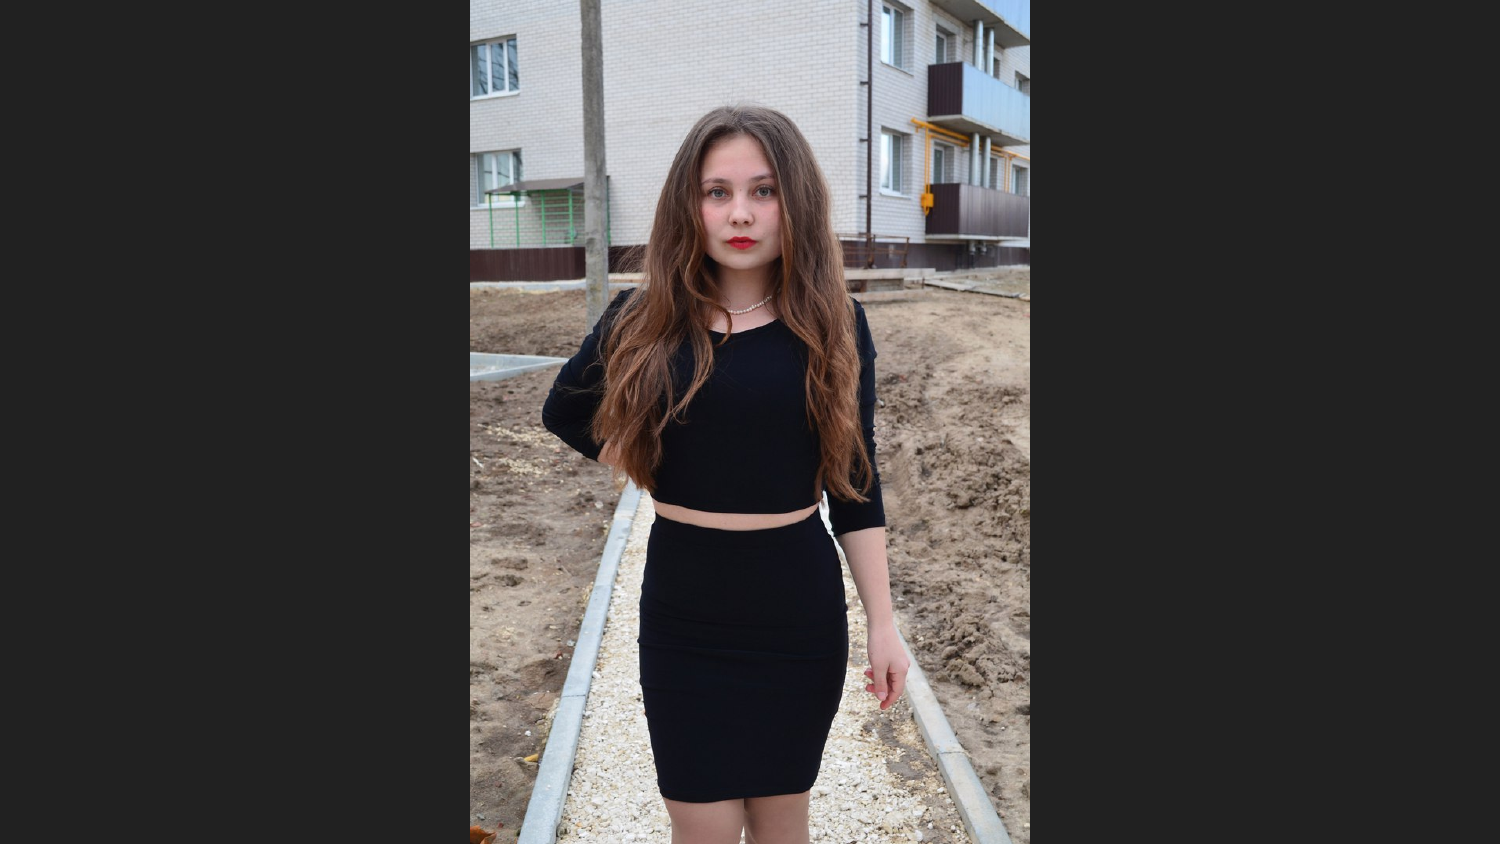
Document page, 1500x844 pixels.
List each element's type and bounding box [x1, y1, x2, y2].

picture [470, 0, 1030, 844]
